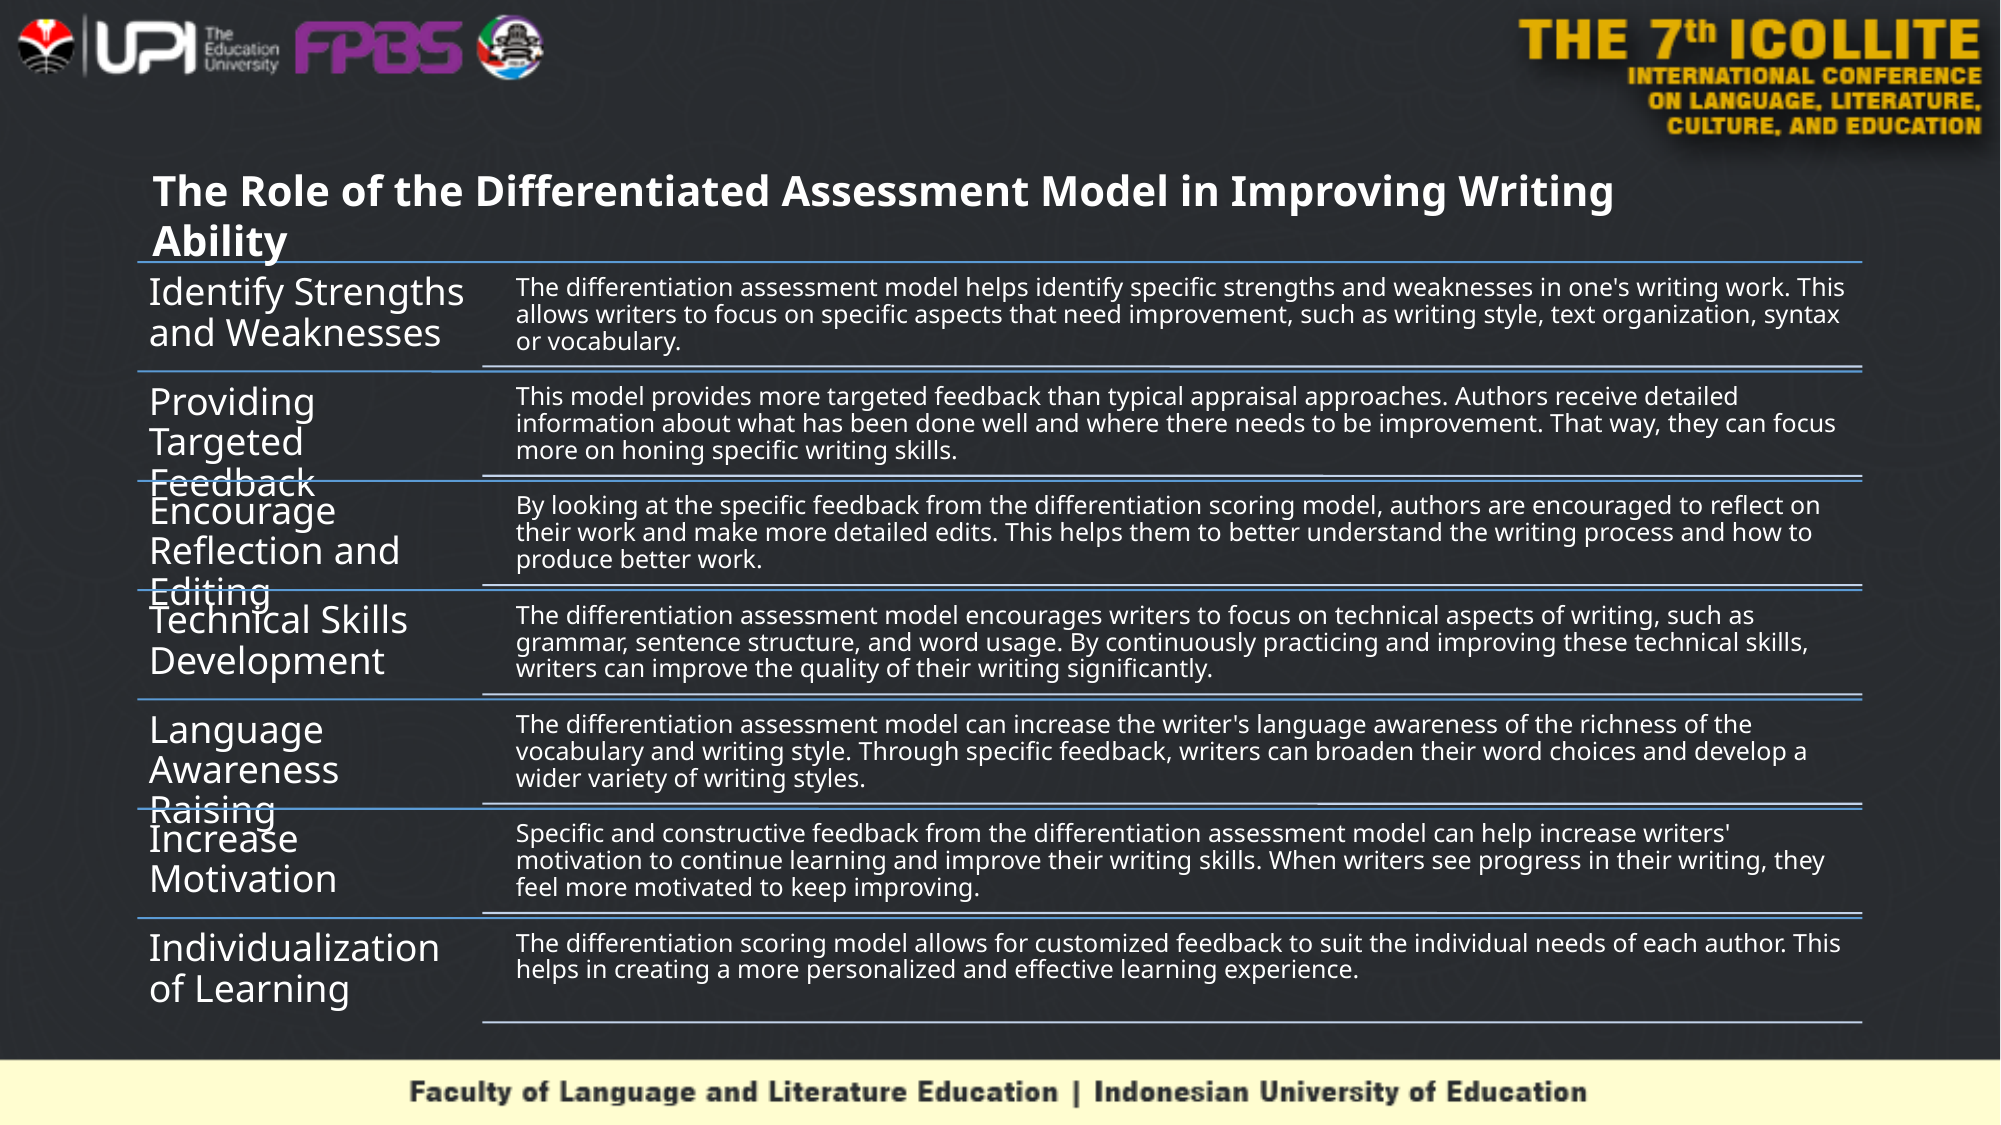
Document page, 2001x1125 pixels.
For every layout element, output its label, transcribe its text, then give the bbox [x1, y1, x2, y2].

picture [0, 0, 2001, 1125]
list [137, 262, 1863, 1028]
text_box The Role of the Differentiated Assessment Model in Improving Writing Ability [137, 157, 1747, 262]
